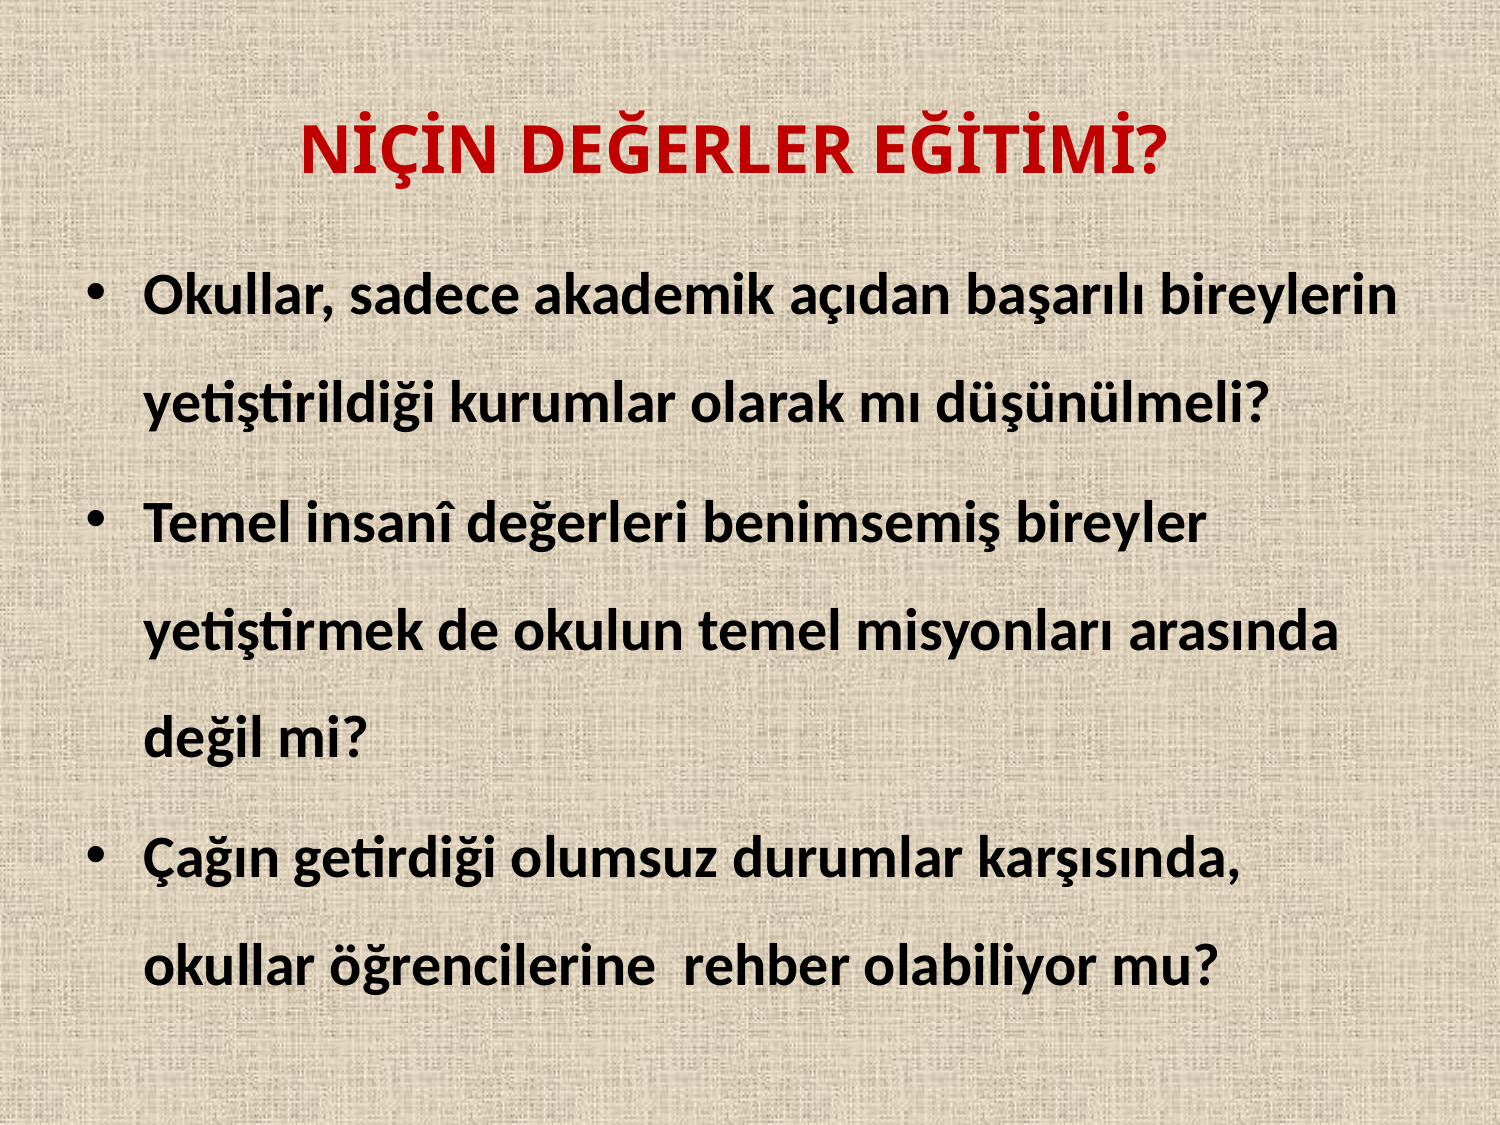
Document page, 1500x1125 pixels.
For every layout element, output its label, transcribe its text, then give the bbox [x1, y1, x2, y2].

picture [0, 0, 1500, 1125]
list Okullar, sadece akademik açıdan başarılı bireylerin yetiştirildiği kurumlar olarak mı düşünülmeli? Temel insanî değerleri benimsemiş bireyler yetiştirmek de okulun temel misyonları arasında değil mi? Çağın getirdiği olumsuz durumlar karşısında, okullar öğrencilerine rehber olabiliyor mu? [70, 210, 1421, 1085]
title NİÇİN DEĞERLER EĞİTİMİ? [58, 70, 1409, 224]
